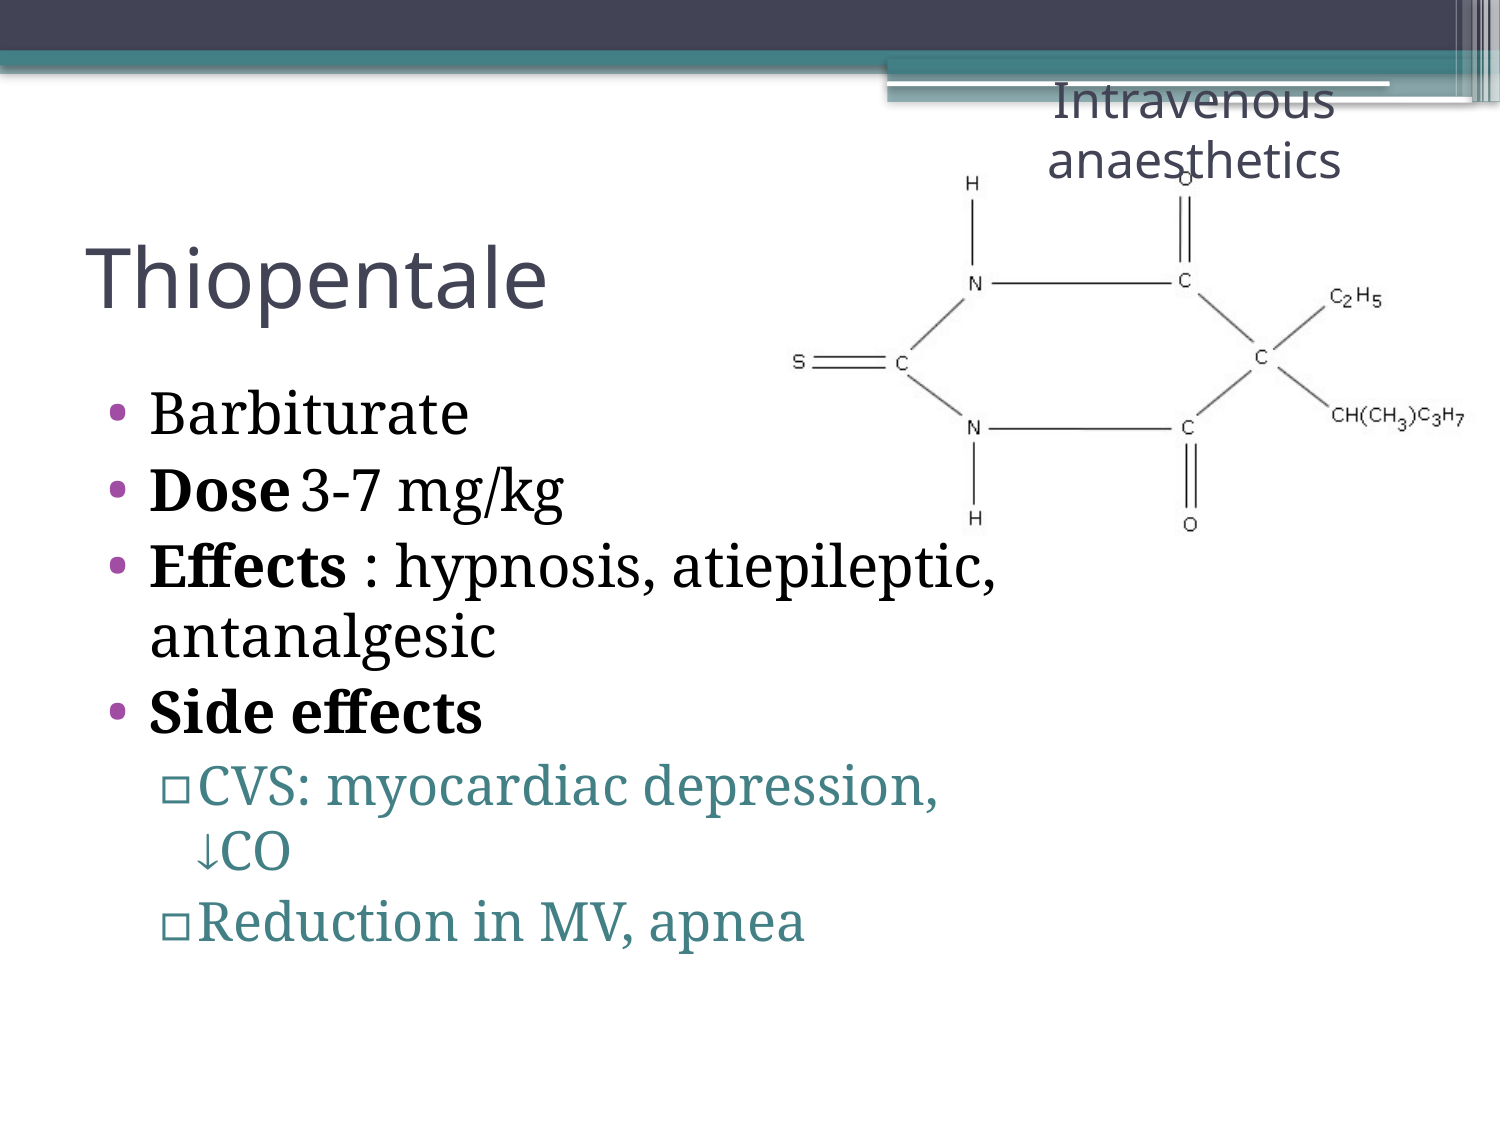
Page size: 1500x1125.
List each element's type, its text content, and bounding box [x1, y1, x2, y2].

text_box Intravenous anaesthetics [890, 93, 1500, 151]
picture [749, 152, 1500, 649]
list Barbiturate Dose 3-7 mg/kg Effects : hypnosis, atiepileptic, antanalgesic Side effects CVS: myocardiac depression, CO Reduction in MV, apnea [75, 369, 1043, 1079]
title Thiopentale [70, 187, 742, 363]
